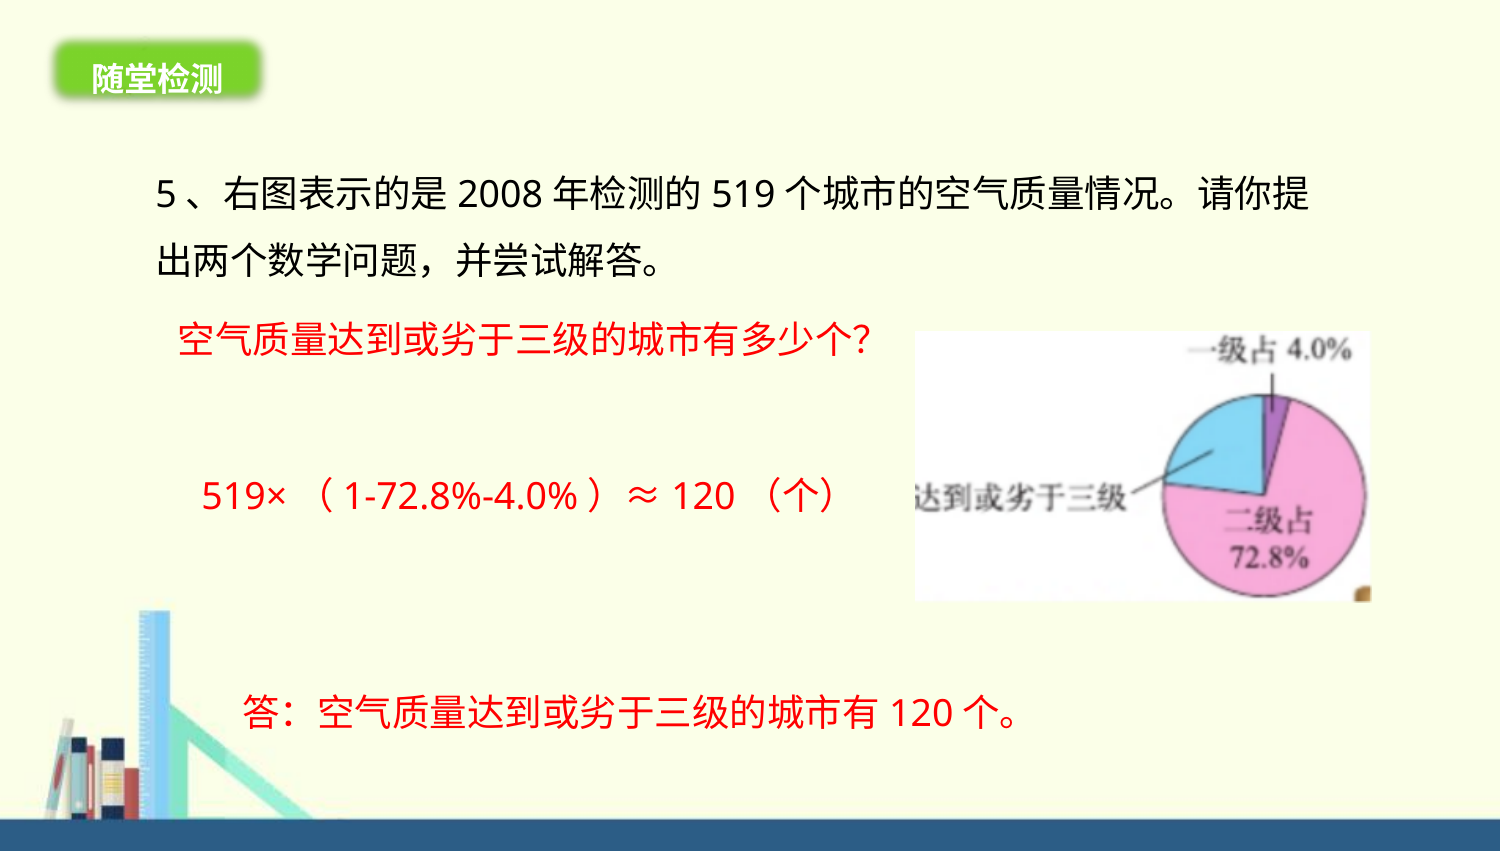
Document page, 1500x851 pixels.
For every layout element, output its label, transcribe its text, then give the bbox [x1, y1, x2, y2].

picture [0, 0, 1500, 851]
text_box 空气质量达到或劣于三级的城市有多少个？ [163, 309, 929, 369]
text_box 随堂检测 [63, 49, 253, 88]
text_box 519×（1-72.8%-4.0%）≈120（个） [186, 464, 910, 525]
text_box 5、右图表示的是2008年检测的519个城市的空气质量情况。请你提出两个数学问题，并尝试解答。 [140, 139, 1343, 290]
text_box 答：空气质量达到或劣于三级的城市有120个。 [227, 681, 1055, 741]
